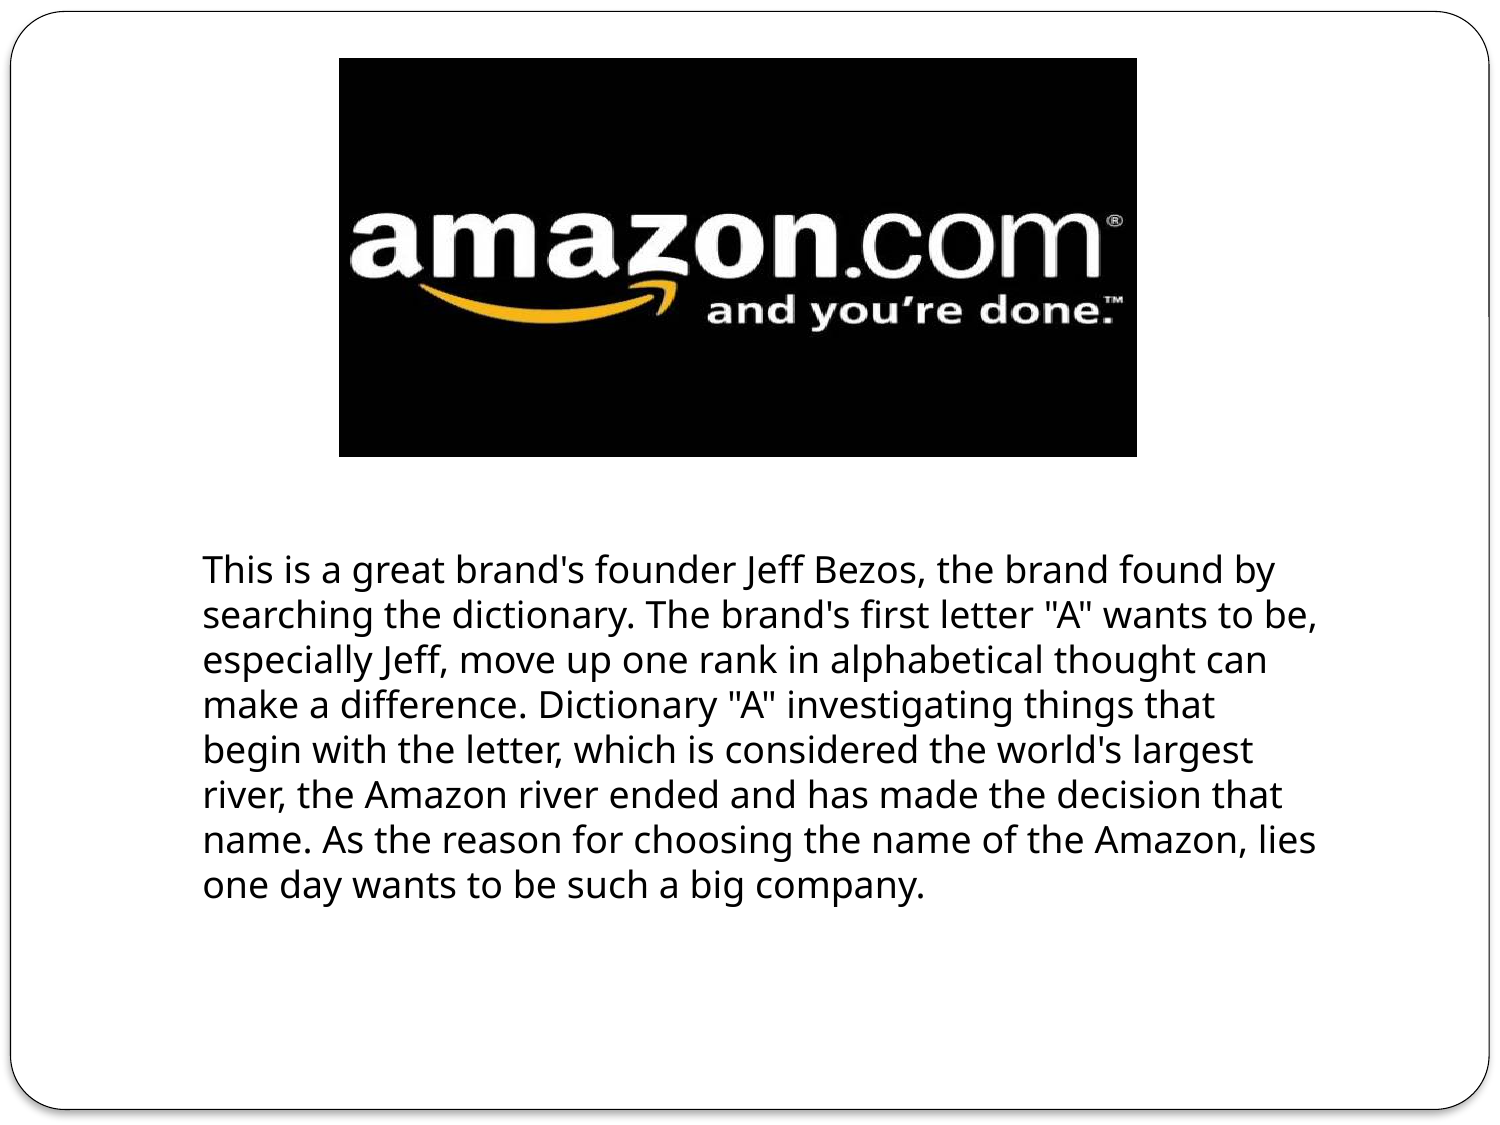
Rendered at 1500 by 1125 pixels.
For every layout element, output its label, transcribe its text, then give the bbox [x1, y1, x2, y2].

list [339, 58, 1137, 458]
text_box This is a great brand's founder Jeff Bezos, the brand found by searching the dictionary. The brand's first letter "A" wants to be, especially Jeff, move up one rank in alphabetical thought can make a difference. Dictionary "A" investigating things that begin with the letter, which is considered the world's largest river, the Amazon river ended and has made the decision that name. As the reason for choosing the name of the Amazon, lies one day wants to be such a big company. [187, 538, 1336, 914]
